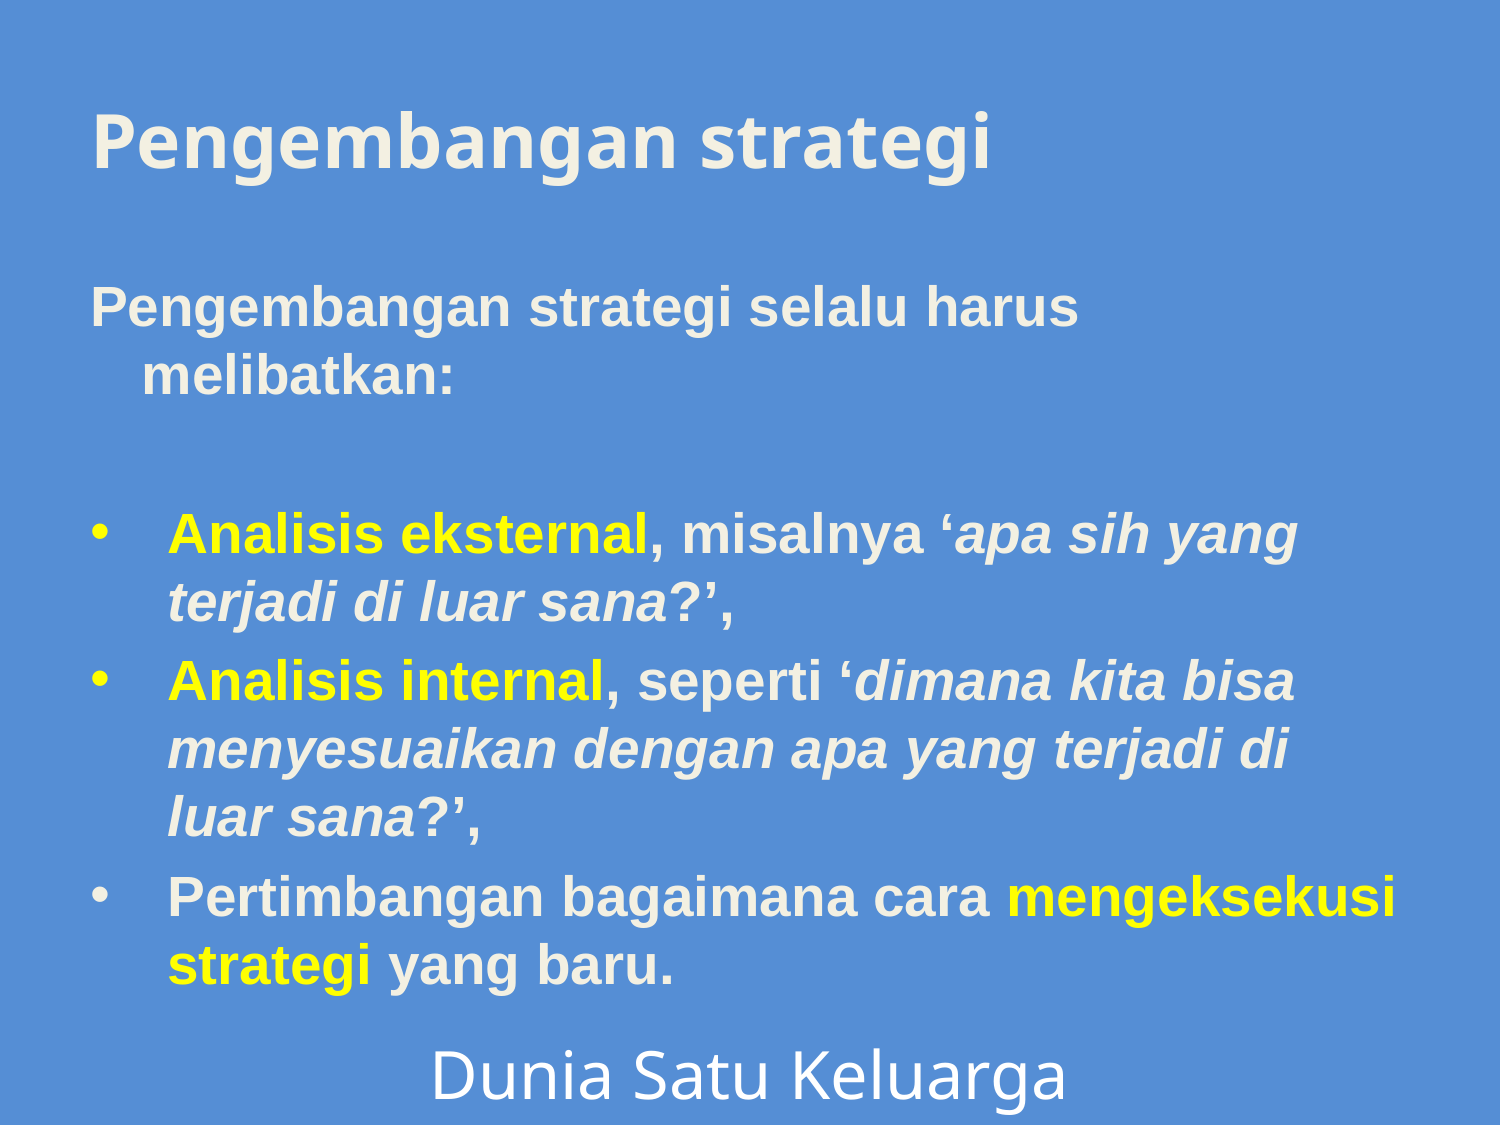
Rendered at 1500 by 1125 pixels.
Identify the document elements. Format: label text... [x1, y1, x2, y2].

list Pengembangan strategi selalu harus melibatkan: Analisis eksternal, misalnya ‘apa sih yang terjadi di luar sana?’, Analisis internal, seperti ‘dimana kita bisa menyesuaikan dengan apa yang terjadi di luar sana?’, Pertimbangan bagaimana cara mengeksekusi strategi yang baru. [75, 262, 1425, 1005]
title Pengembangan strategi [75, 45, 1013, 233]
text_box Dunia Satu Keluarga [112, 1025, 1388, 1125]
